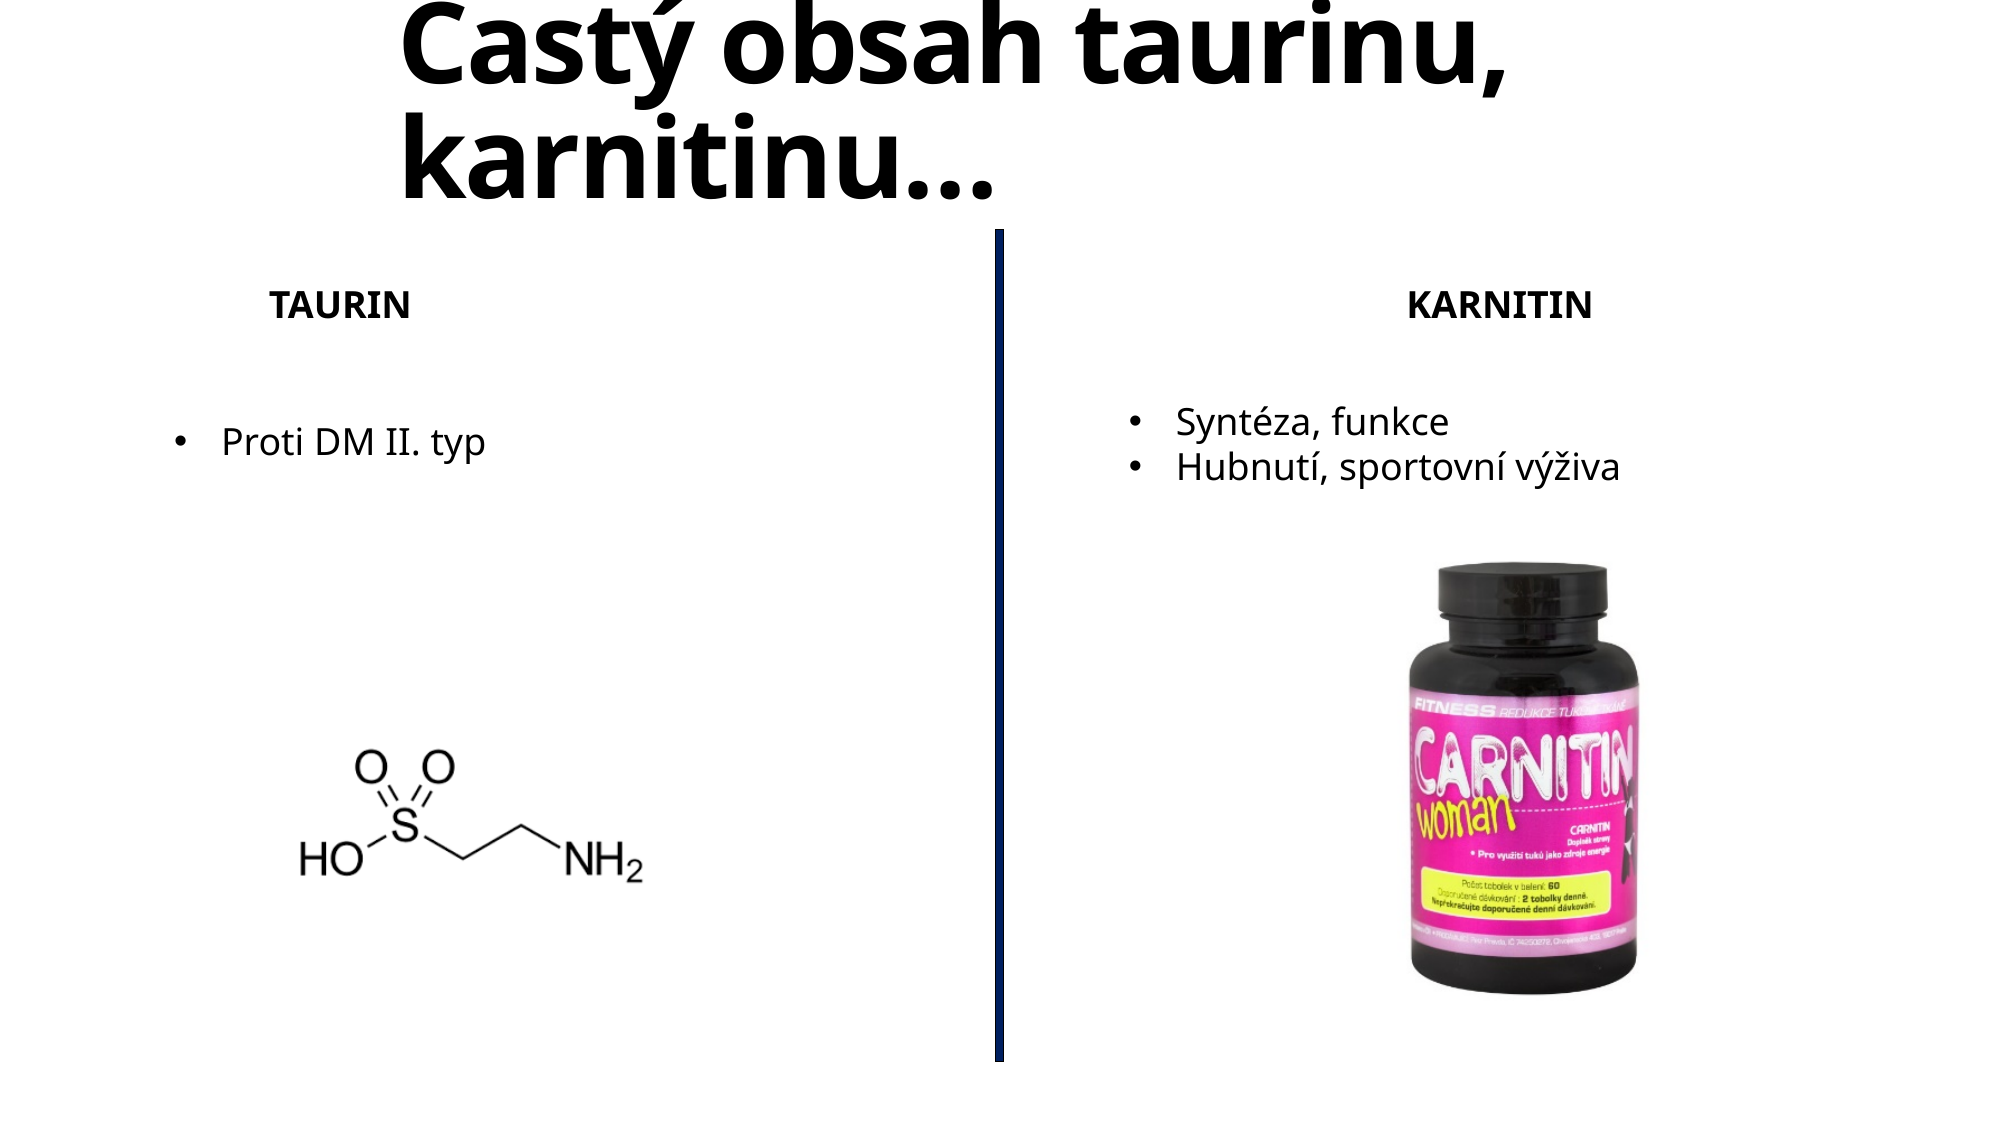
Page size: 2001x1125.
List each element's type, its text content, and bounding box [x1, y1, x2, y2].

text_box TAURIN [254, 273, 727, 334]
text_box [995, 229, 1004, 410]
title Častý obsah taurinu, karnitinu… [381, 14, 2000, 200]
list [283, 732, 659, 899]
picture [1271, 526, 1776, 1031]
text_box Proti DM II. typ [159, 410, 1087, 516]
text_box [995, 516, 1004, 1062]
text_box KARNITIN [1391, 273, 1878, 333]
text_box Syntéza, funkce Hubnutí, sportovní výživa [1114, 390, 2000, 541]
